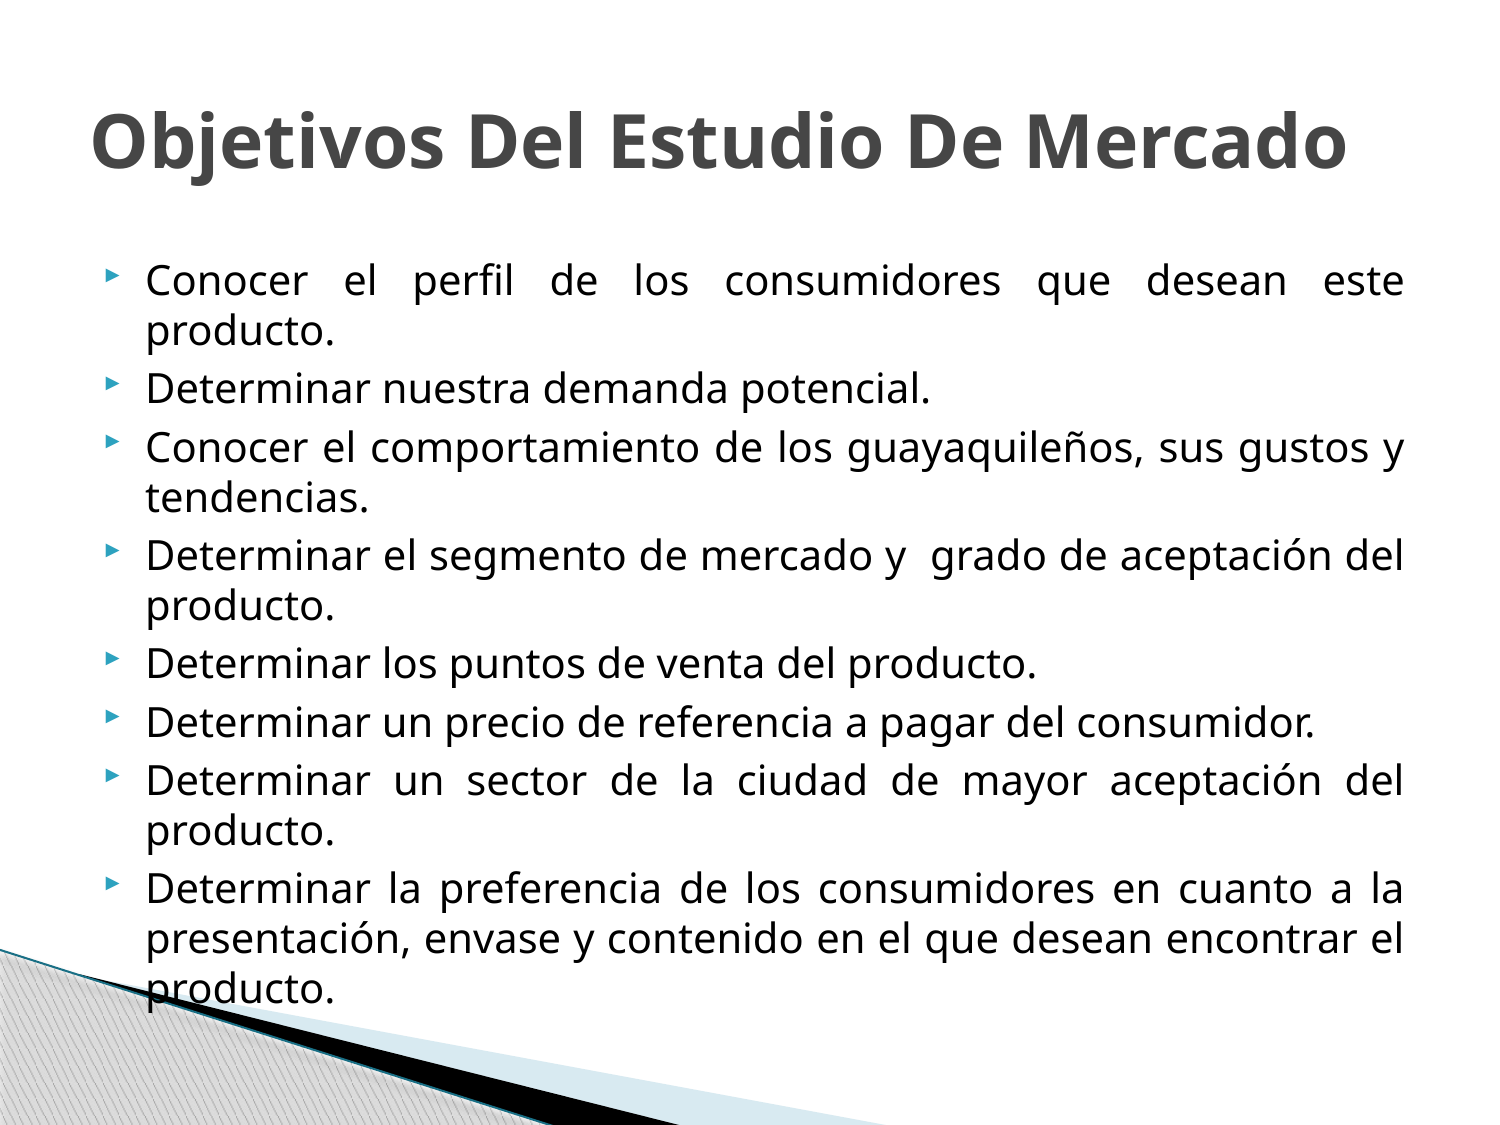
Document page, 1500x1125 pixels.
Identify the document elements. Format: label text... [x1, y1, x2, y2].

title Objetivos Del Estudio De Mercado [75, 45, 1425, 233]
list Conocer el perfil de los consumidores que desean este producto. Determinar nuestra demanda potencial. Conocer el comportamiento de los guayaquileños, sus gustos y tendencias. Determinar el segmento de mercado y grado de aceptación del producto. Determinar los puntos de venta del producto. Determinar un precio de referencia a pagar del consumidor. Determinar un sector de la ciudad de mayor aceptación del producto. Determinar la preferencia de los consumidores en cuanto a la presentación, envase y contenido en el que desean encontrar el producto. [70, 245, 1421, 1062]
